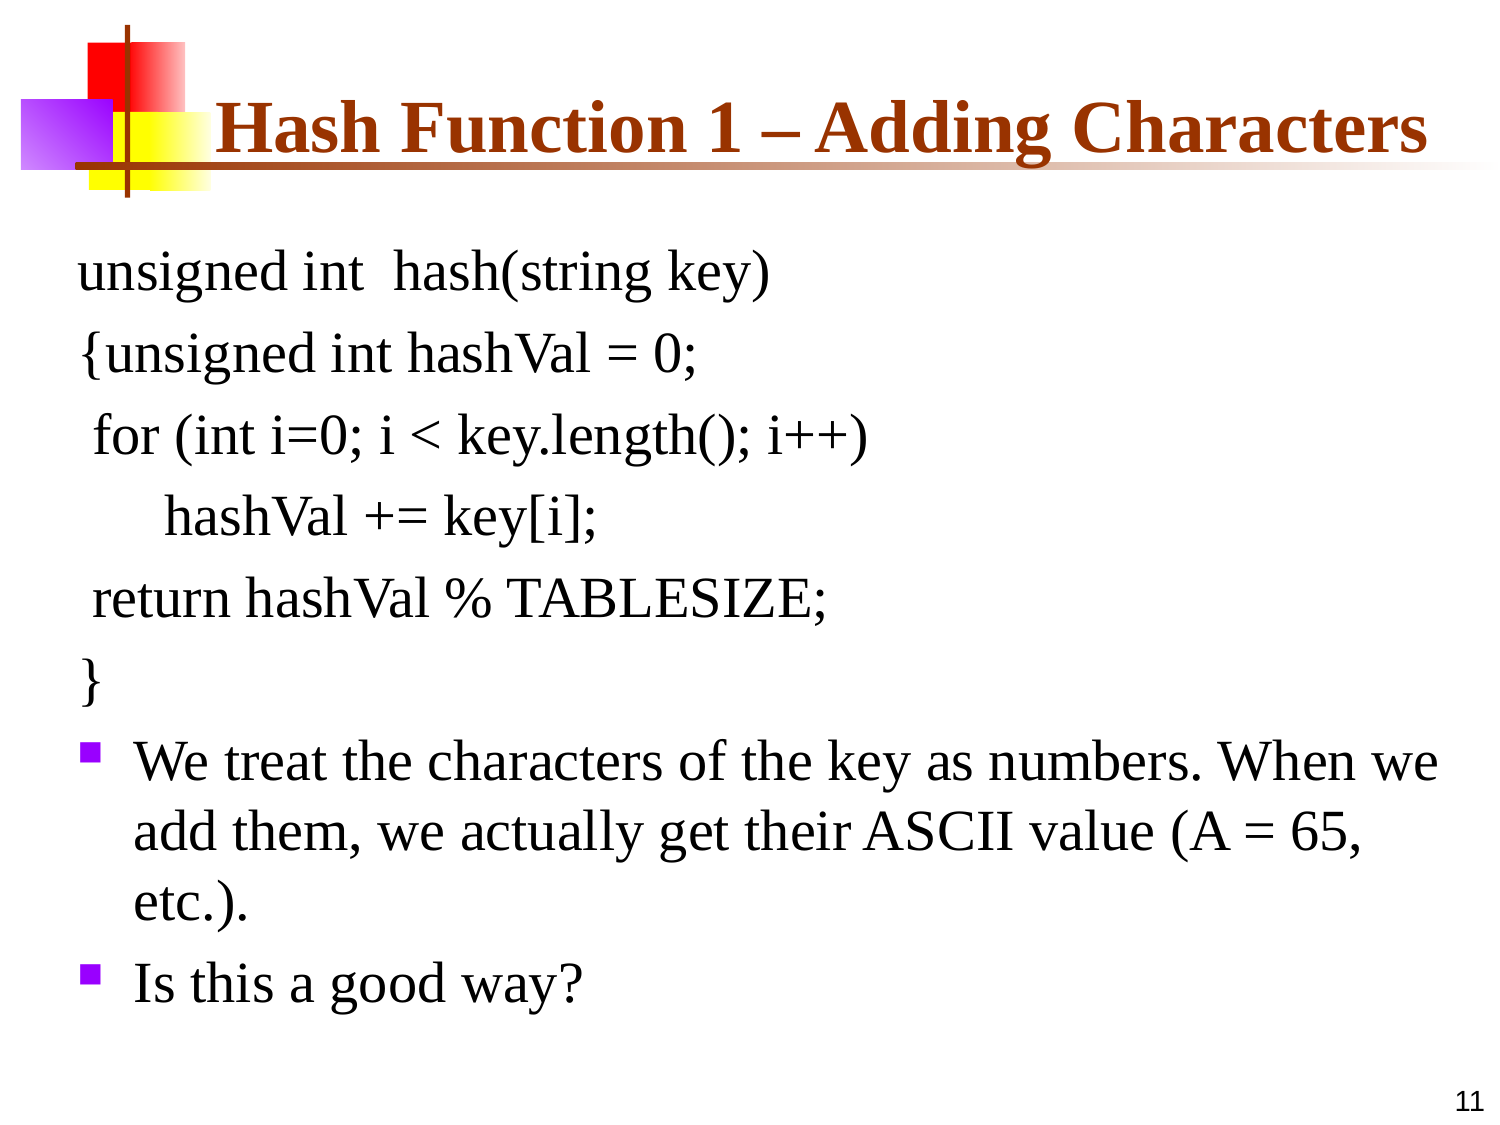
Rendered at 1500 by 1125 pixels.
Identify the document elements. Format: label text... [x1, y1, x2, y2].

list unsigned int hash(string key) {unsigned int hashVal = 0; for (int i=0; i < key.length(); i++) hashVal += key[i]; return hashVal % TABLESIZE; } We treat the characters of the key as numbers. When we add them, we actually get their ASCII value (A = 65, etc.). Is this a good way? [62, 224, 1469, 1006]
slide_number 11 [1187, 1050, 1500, 1125]
title Hash Function 1 – Adding Characters [200, 37, 1479, 175]
